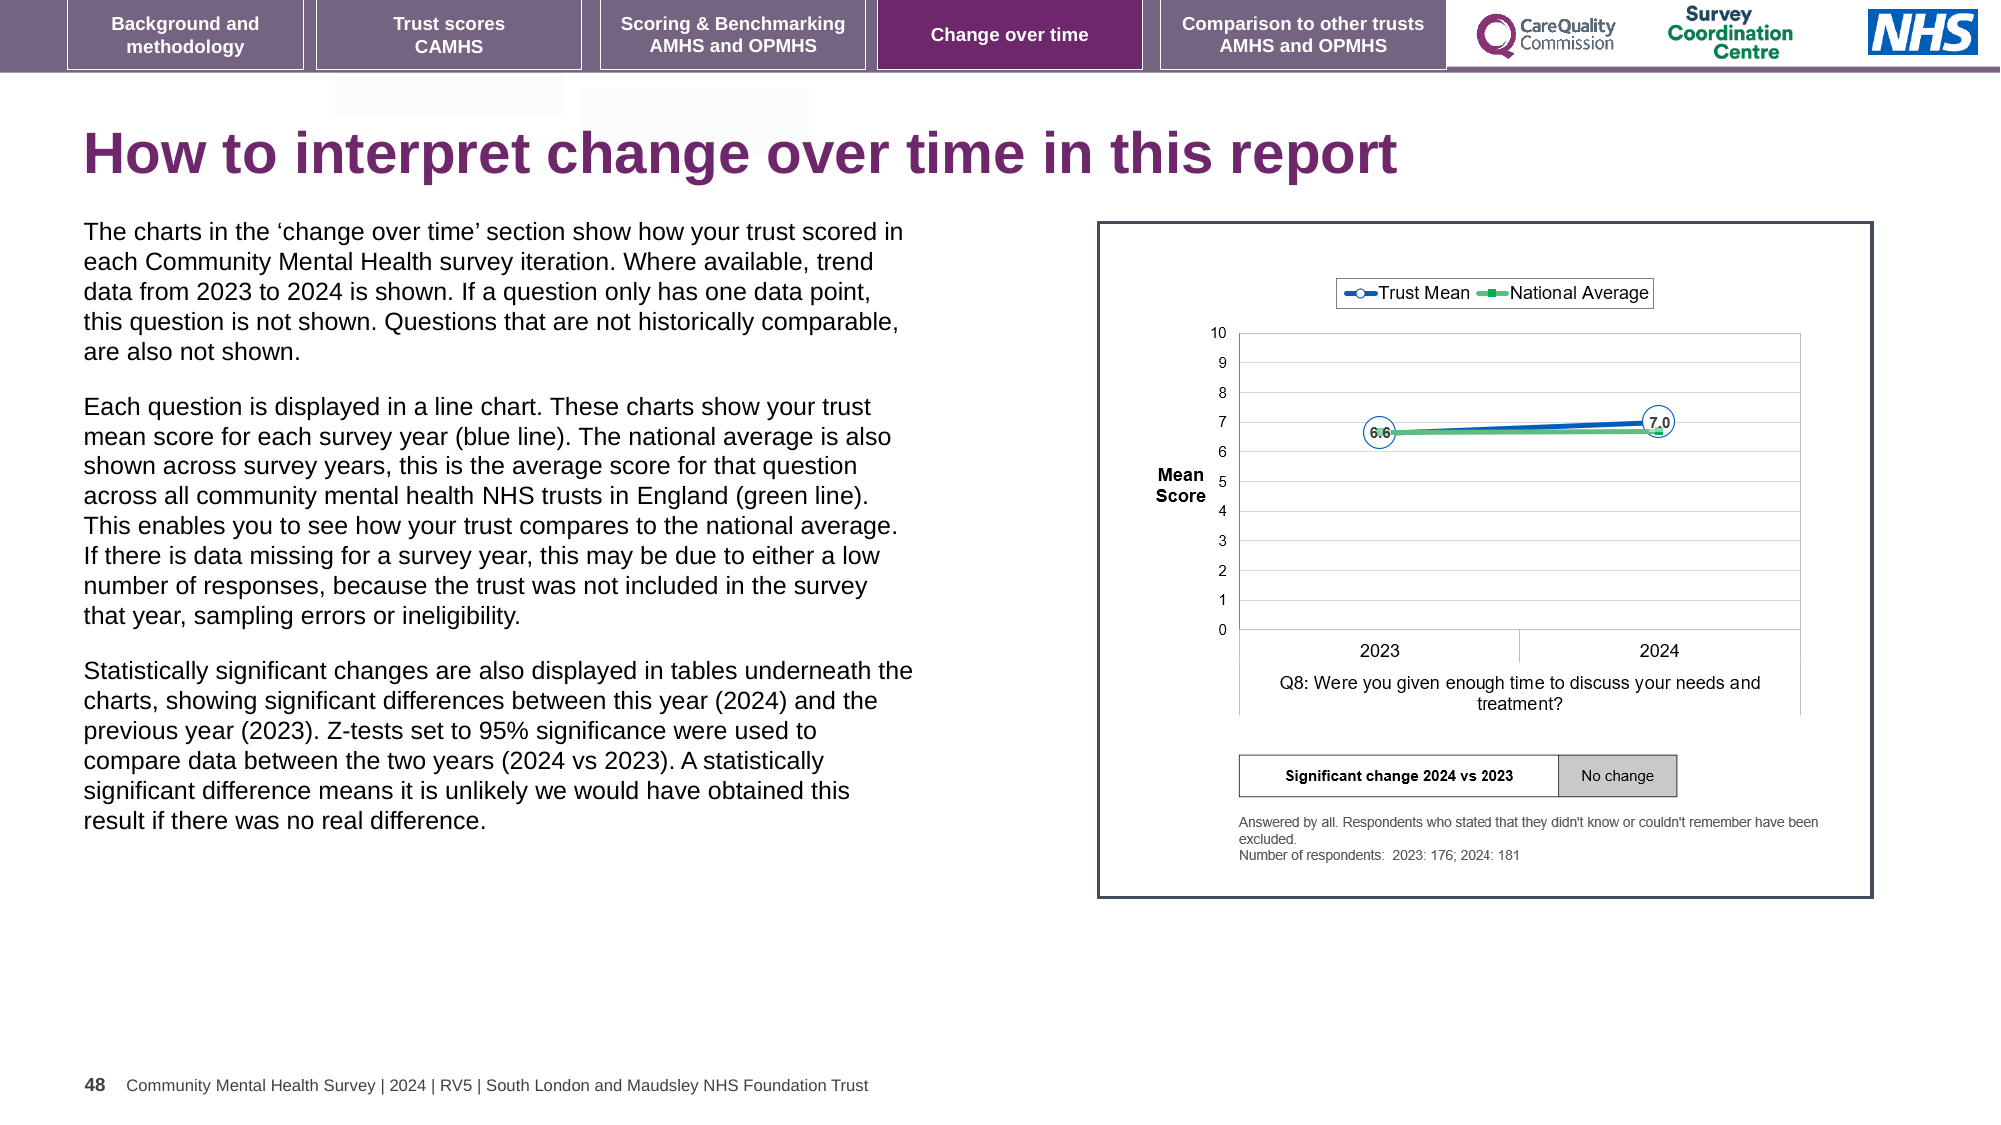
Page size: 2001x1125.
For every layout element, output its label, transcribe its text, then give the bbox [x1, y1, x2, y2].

text_box The charts in the ‘change over time’ section show how your trust scored in each Community Mental Health survey iteration. Where available, trend data from 2023 to 2024 is shown. If a question only has one data point, this question is not shown. Questions that are not historically comparable, are also not shown. Each question is displayed in a line chart. These charts show your trust mean score for each survey year (blue line). The national average is also shown across survey years, this is the average score for that question across all community mental health NHS trusts in England (green line). This enables you to see how your trust compares to the national average. If there is data missing for a survey year, this may be due to either a low number of responses, because the trust was not included in the survey that year, sampling errors or ineligibility. Statistically significant changes are also displayed in tables underneath the charts, showing significant differences between this year (2024) and the previous year (2023). Z-tests set to 95% significance were used to compare data between the two years (2024 vs 2023). A statistically significant difference means it is unlikely we would have obtained this result if there was no real difference. [68, 208, 931, 842]
text_box 48 [84, 1065, 122, 1125]
text_box [1097, 221, 1873, 899]
picture [1868, 9, 1978, 55]
title How to interpret change over time in this report [68, 100, 1942, 209]
picture [1666, 3, 1794, 61]
picture [1476, 13, 1616, 59]
picture [1144, 249, 1826, 871]
